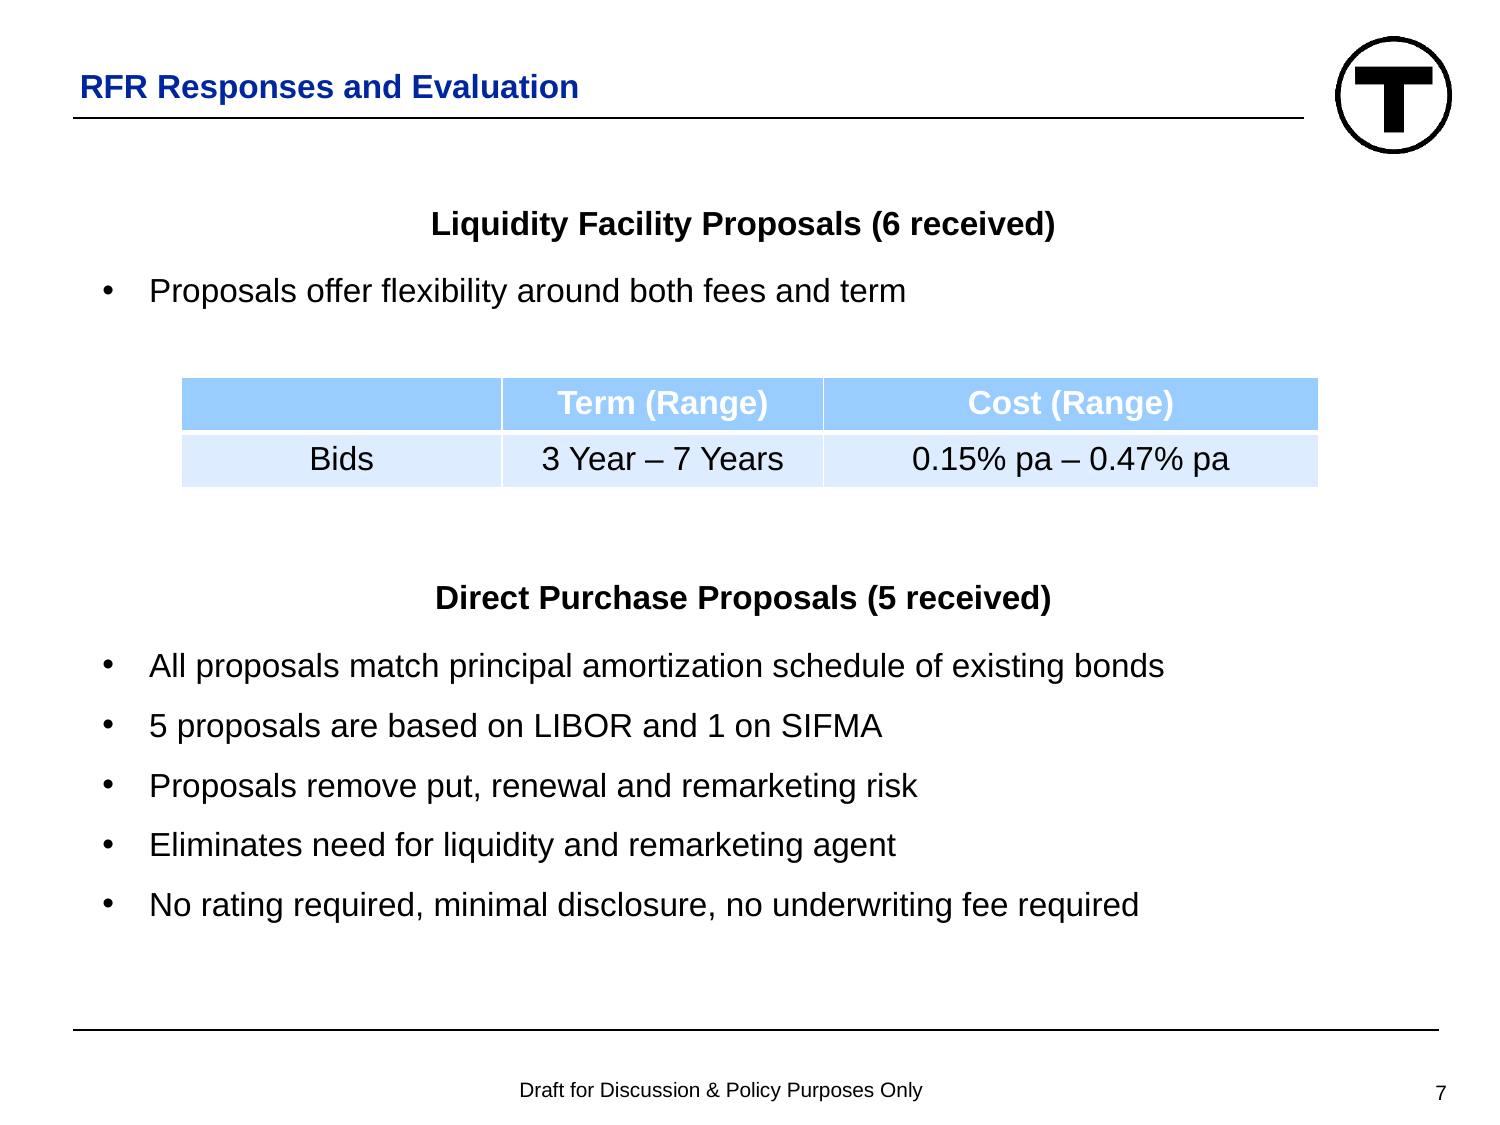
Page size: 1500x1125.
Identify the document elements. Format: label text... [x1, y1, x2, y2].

table_header Cost (Range) [824, 378, 1318, 430]
table_cell 3 Year – 7 Years [503, 435, 823, 487]
text_box Liquidity Facility Proposals (6 received) Proposals offer flexibility around both fees and term Direct Purchase Proposals (5 received) All proposals match principal amortization schedule of existing bonds 5 proposals are based on LIBOR and 1 on SIFMA Proposals remove put, renewal and remarketing risk Eliminates need for liquidity and remarketing agent No rating required, minimal disclosure, no underwriting fee required [87, 174, 1400, 931]
table_cell 0.15% pa – 0.47% pa [824, 435, 1318, 487]
table_header [182, 378, 501, 430]
table_header Term (Range) [503, 378, 823, 430]
picture [1335, 36, 1452, 154]
title RFR Responses and Evaluation [65, 35, 1337, 113]
table_cell Bids [182, 435, 501, 487]
text_box Draft for Discussion & Policy Purposes Only [504, 1068, 993, 1109]
